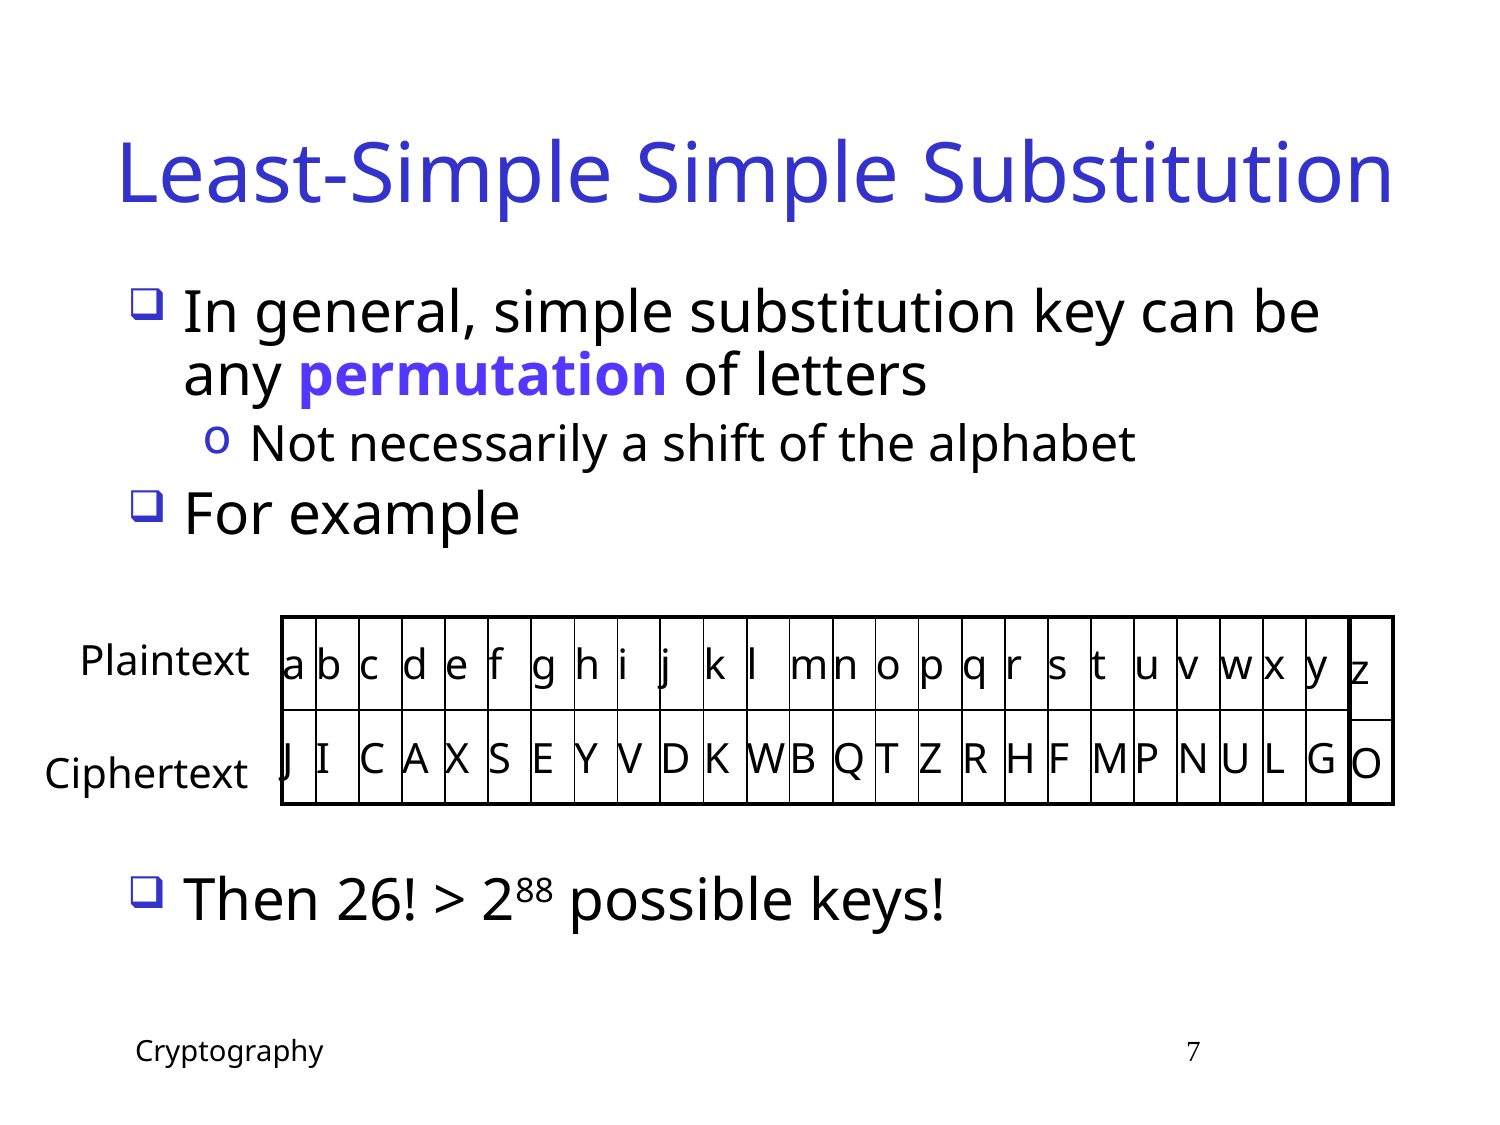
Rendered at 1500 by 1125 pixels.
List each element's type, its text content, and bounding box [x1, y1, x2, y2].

footer Cryptography 7 [112, 1024, 1401, 1101]
table_cell X [446, 711, 487, 802]
table_header g [532, 619, 574, 709]
table_cell A [403, 711, 444, 802]
table_cell N [1178, 711, 1219, 802]
text_box Ciphertext [29, 739, 264, 805]
table_cell J [284, 711, 315, 802]
table_cell Q [834, 711, 875, 802]
table_header i [618, 619, 659, 709]
table_cell W [748, 711, 789, 802]
text_box Plaintext [64, 626, 265, 692]
table_header t [1092, 619, 1133, 709]
table_header f [489, 619, 530, 709]
table_header n [834, 619, 875, 709]
table_cell D [661, 711, 703, 802]
table_header u [1135, 619, 1176, 709]
table_cell F [1049, 711, 1090, 802]
table_header c [360, 619, 401, 709]
table_header x [1264, 619, 1305, 709]
table_header o [876, 619, 918, 709]
table_header b [317, 619, 358, 709]
table_cell E [532, 711, 574, 802]
table_header l [748, 619, 789, 709]
table_cell O [1352, 721, 1391, 802]
table_header j [661, 619, 703, 709]
text_box Then 26! > 288 possible keys! [112, 862, 1425, 988]
table_cell B [790, 711, 832, 802]
table_cell S [489, 711, 530, 802]
table_cell T [876, 711, 918, 802]
table_header v [1178, 619, 1219, 709]
table_header k [704, 619, 746, 709]
table_cell P [1135, 711, 1176, 802]
title Least-Simple Simple Substitution [87, 74, 1426, 263]
list In general, simple substitution key can be any permutation of letters Not necessarily a shift of the alphabet For example [112, 274, 1413, 601]
table_header d [403, 619, 444, 709]
table_cell G [1307, 711, 1347, 802]
table_cell H [1006, 711, 1047, 802]
table_header z [1352, 619, 1391, 719]
table_header e [446, 619, 487, 709]
table_header a [284, 619, 315, 709]
table_cell U [1221, 711, 1262, 802]
table_header p [919, 619, 961, 709]
table_header s [1049, 619, 1090, 709]
table_cell L [1264, 711, 1305, 802]
table_cell K [704, 711, 746, 802]
table_cell Z [919, 711, 961, 802]
table_cell M [1092, 711, 1133, 802]
table_cell Y [575, 711, 617, 802]
table_header w [1221, 619, 1262, 709]
table_cell I [317, 711, 358, 802]
table_header m [790, 619, 832, 709]
table_cell C [360, 711, 401, 802]
table_cell R [963, 711, 1004, 802]
table_header q [963, 619, 1004, 709]
table_cell V [618, 711, 659, 802]
table_header r [1006, 619, 1047, 709]
table_header h [575, 619, 617, 709]
table_header y [1307, 619, 1347, 709]
